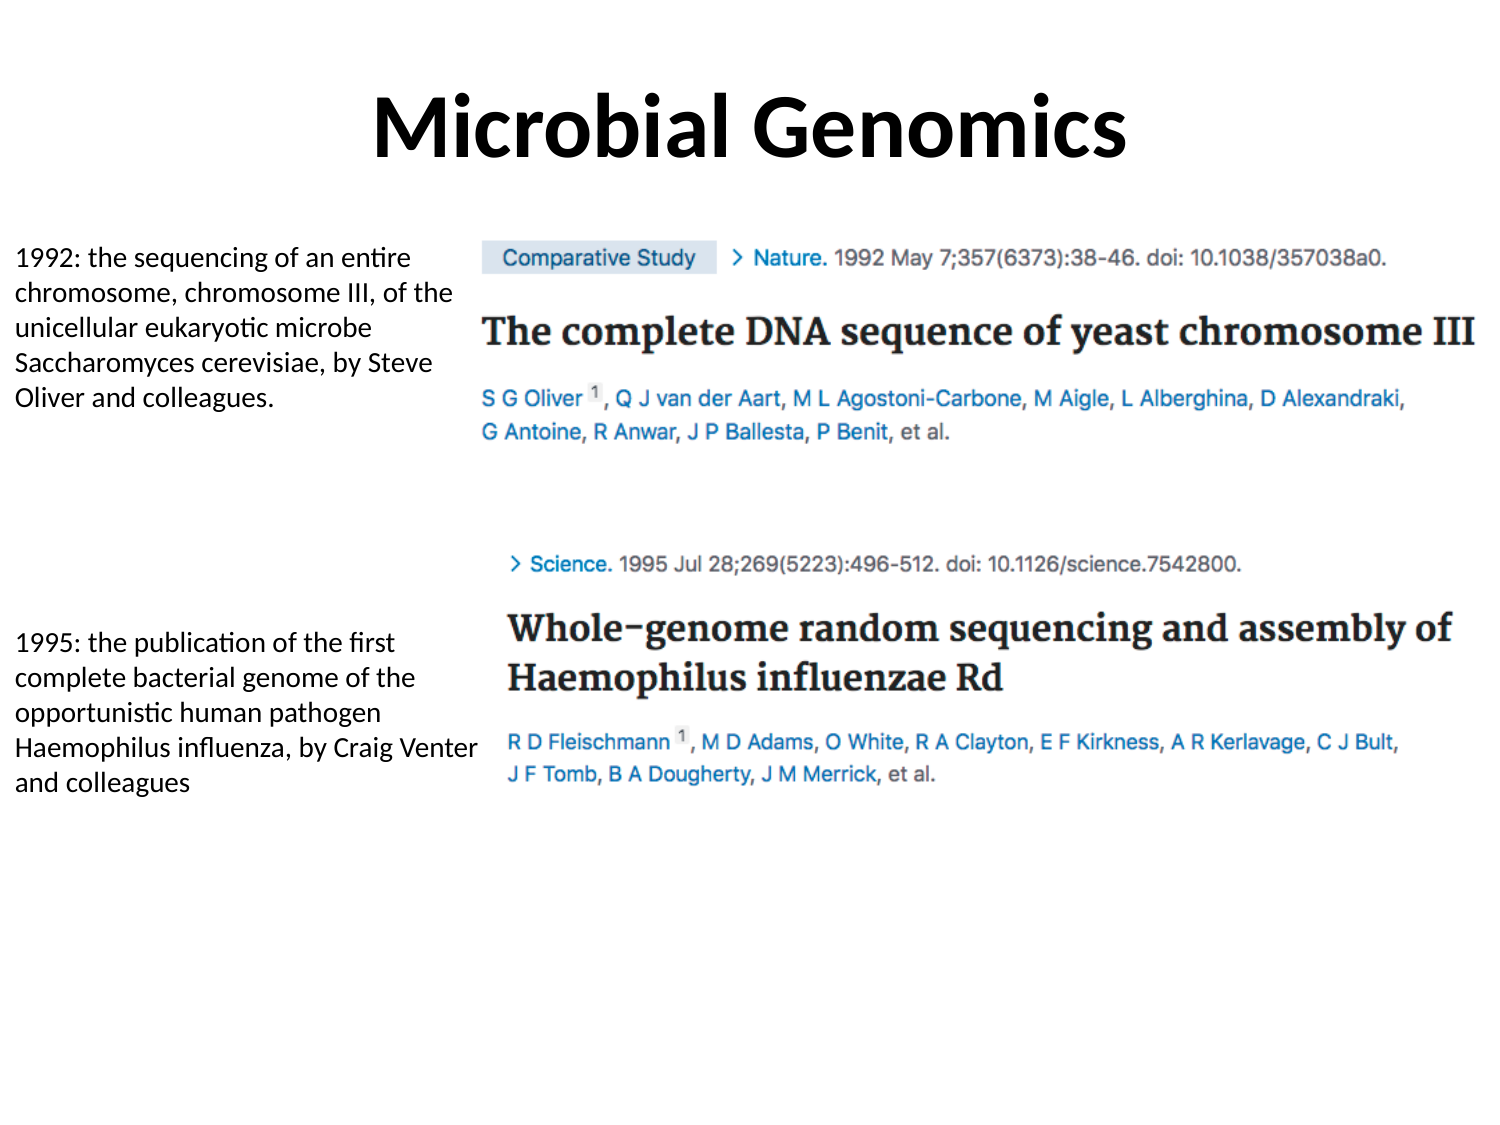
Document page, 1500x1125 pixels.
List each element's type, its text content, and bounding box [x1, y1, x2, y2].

title Microbial Genomics [75, 45, 1425, 197]
picture [496, 544, 1462, 796]
text_box 1992: the sequencing of an entire chromosome, chromosome III, of the unicellular eukaryotic microbe Saccharomyces cerevisiae, by Steve Oliver and colleagues. 1995: the publication of the first complete bacterial genome of the opportunistic human pathogen Haemophilus influenza, by Craig Venter and colleagues [0, 231, 497, 806]
picture [477, 231, 1487, 456]
